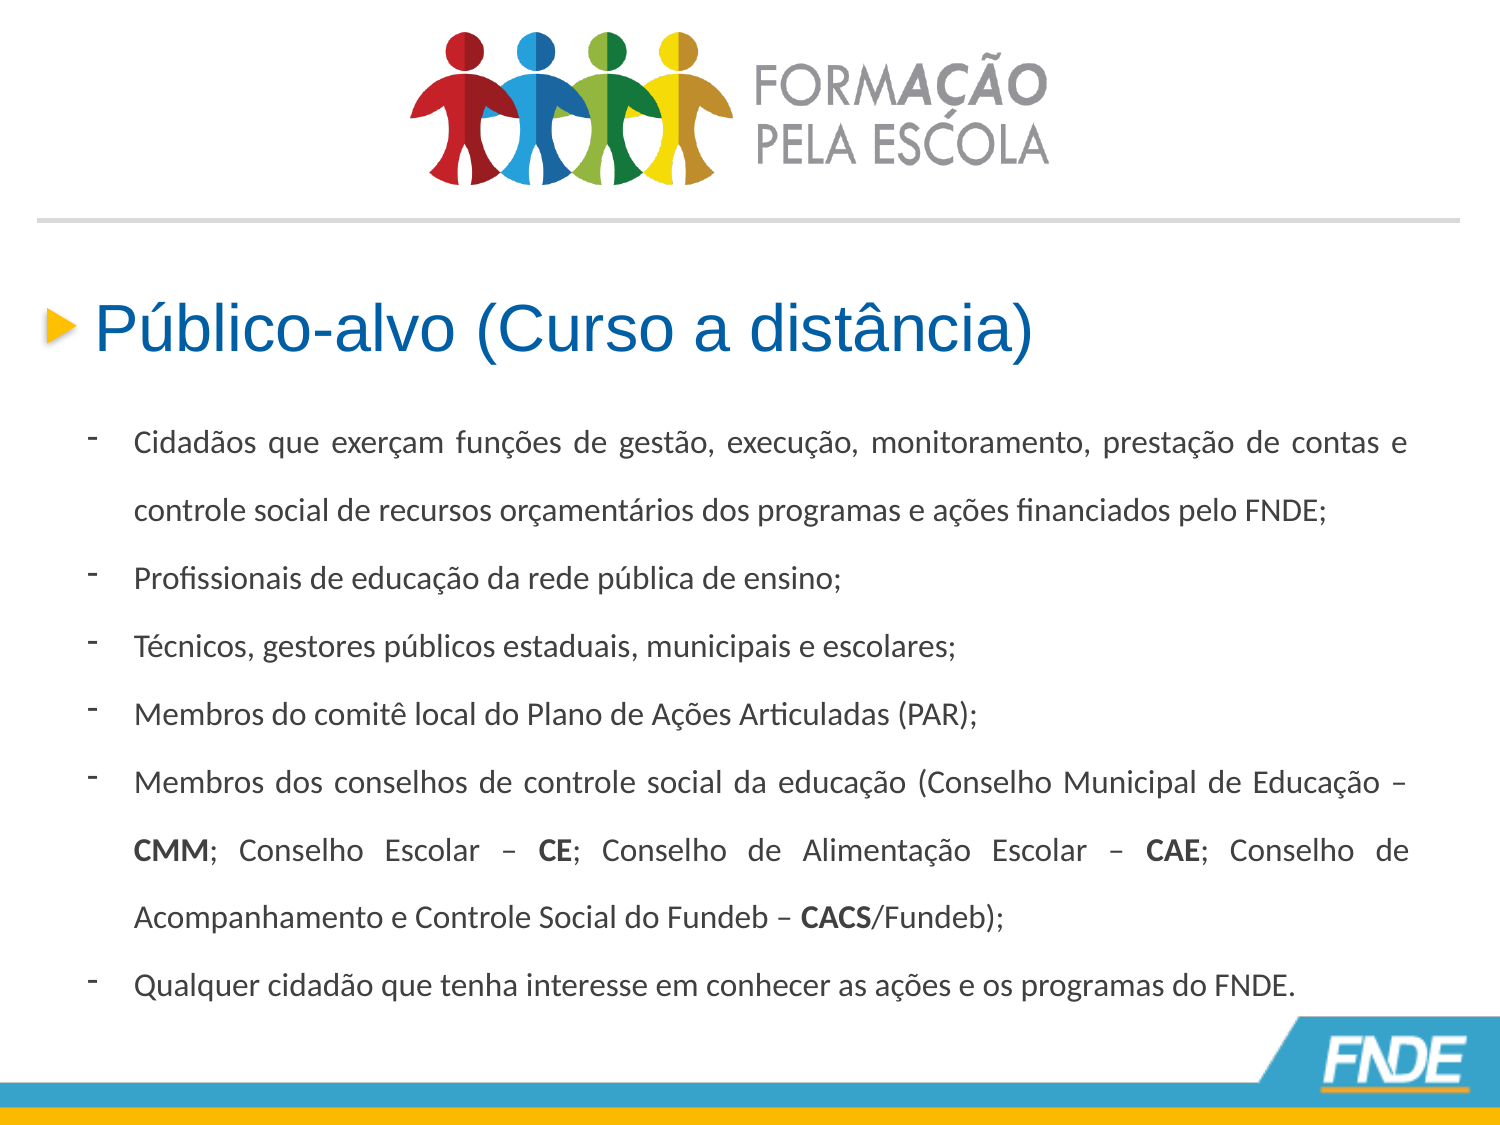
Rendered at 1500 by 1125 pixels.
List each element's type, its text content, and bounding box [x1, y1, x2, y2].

picture [0, 987, 1500, 1125]
text_box Cidadãos que exerçam funções de gestão, execução, monitoramento, prestação de contas e controle social de recursos orçamentários dos programas e ações financiados pelo FNDE; Profissionais de educação da rede pública de ensino; Técnicos, gestores públicos estaduais, municipais e escolares; Membros do comitê local do Plano de Ações Articuladas (PAR); Membros dos conselhos de controle social da educação (Conselho Municipal de Educação – CMM; Conselho Escolar – CE; Conselho de Alimentação Escolar – CAE; Conselho de Acompanhamento e Controle Social do Fundeb – CACS/Fundeb); Qualquer cidadão que tenha interesse em conhecer as ações e os programas do FNDE. [72, 385, 1425, 986]
picture [410, 32, 1049, 185]
text_box Público-alvo (Curso a distância) [79, 277, 1282, 373]
text_box [46, 307, 78, 345]
